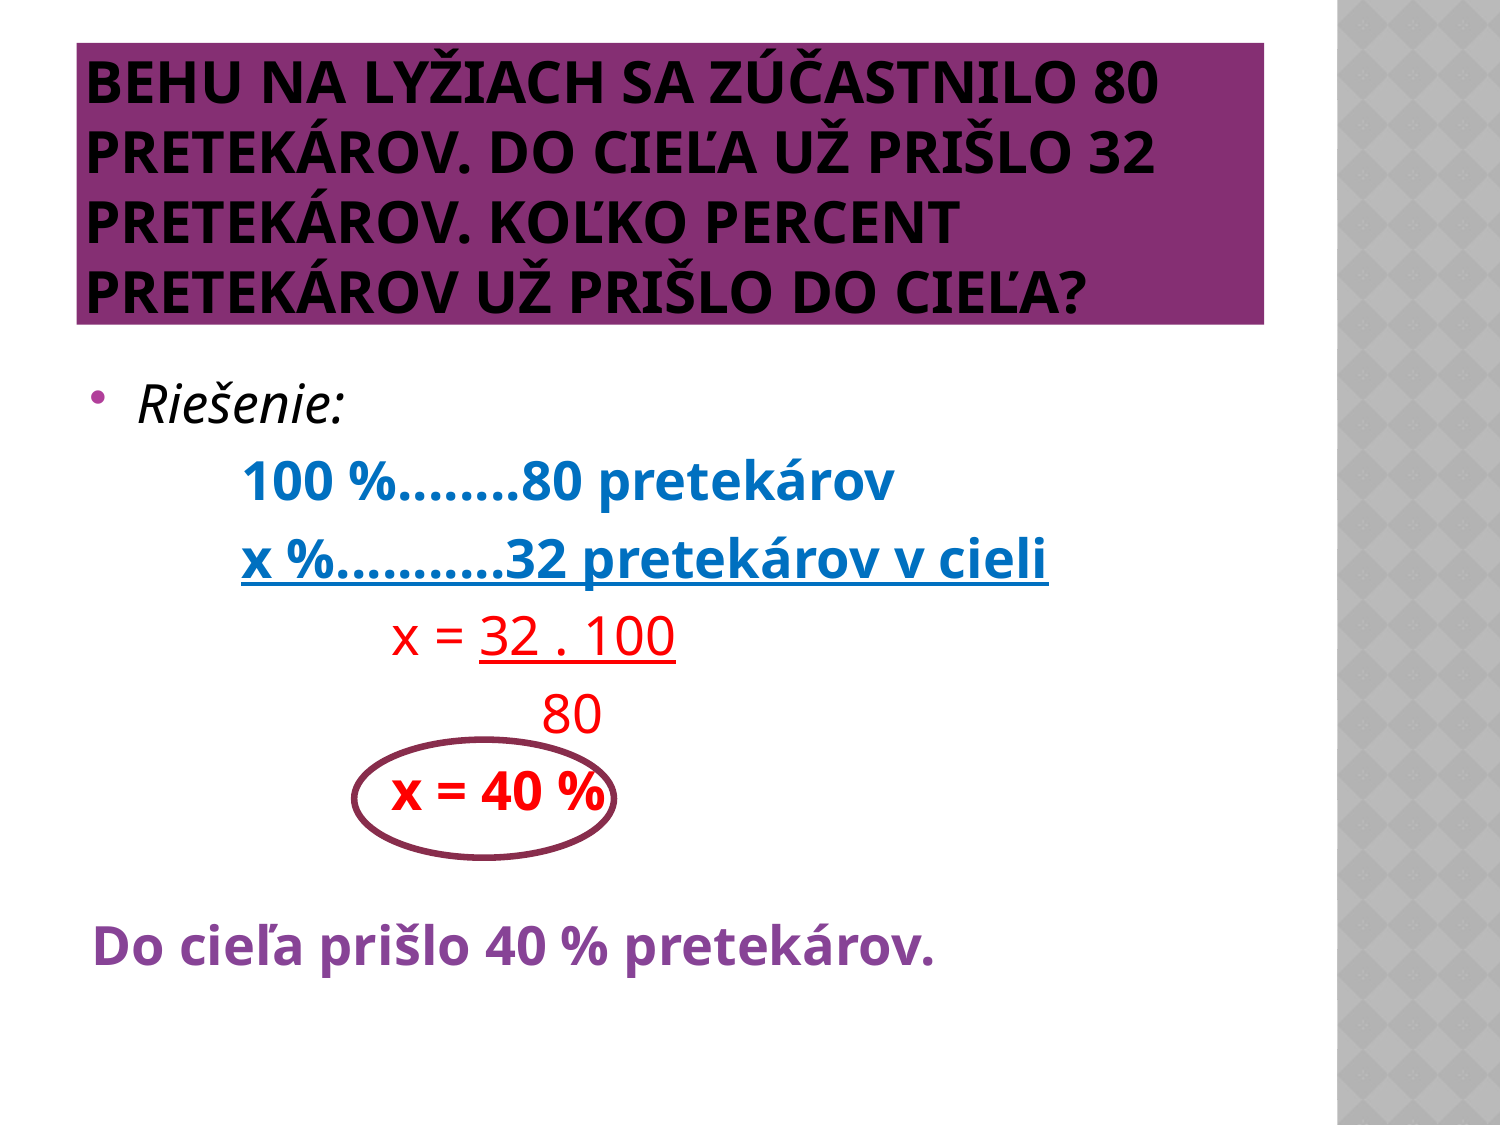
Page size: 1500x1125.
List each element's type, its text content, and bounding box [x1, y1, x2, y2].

title Behu na lyžiach sa zúčastnilo 80 pretekárov. Do cieľa už prišlo 32 pretekárov. Koľko percent pretekárov už prišlo do cieľa? [76, 42, 1265, 325]
list Riešenie: 100 %........80 pretekárov x %...........32 pretekárov v cieli x = 32 . 100 80 x = 40 % Do cieľa prišlo 40 % pretekárov. [76, 361, 1265, 1125]
text_box [350, 736, 618, 861]
